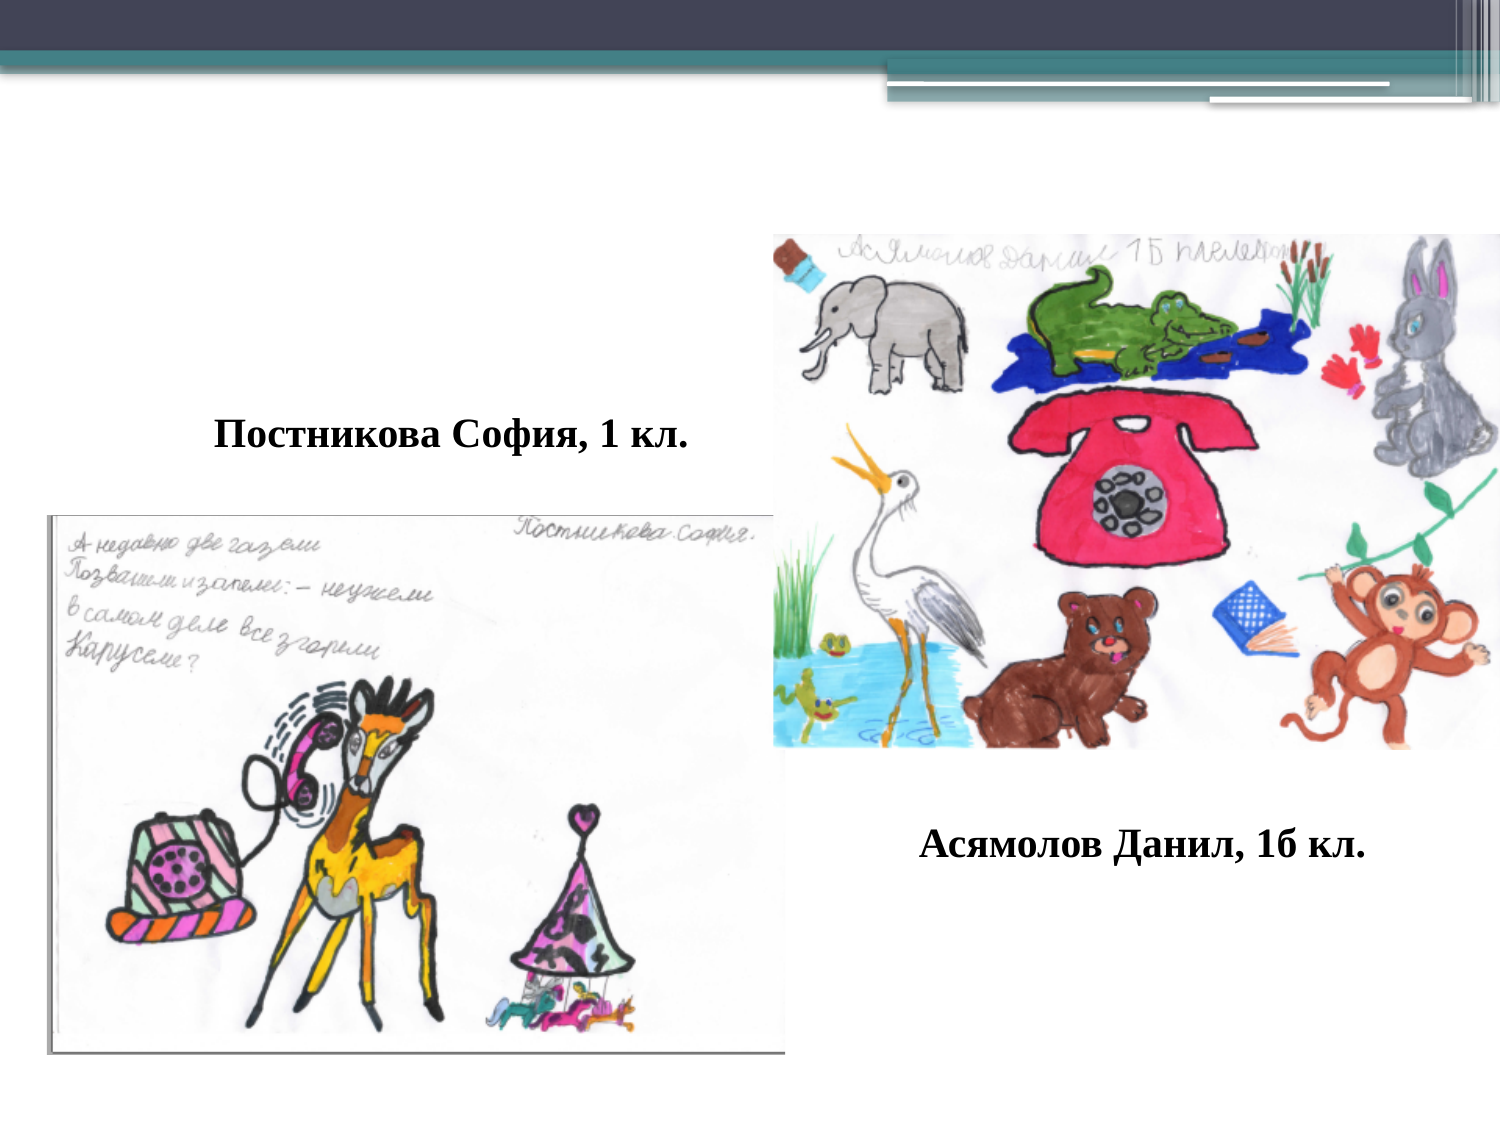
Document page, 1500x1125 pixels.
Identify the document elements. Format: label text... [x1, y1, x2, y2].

text_box Асямолов Данил, 1б кл. [820, 808, 1465, 874]
picture [46, 234, 1500, 1055]
text_box Постникова София, 1 кл. [58, 398, 766, 464]
